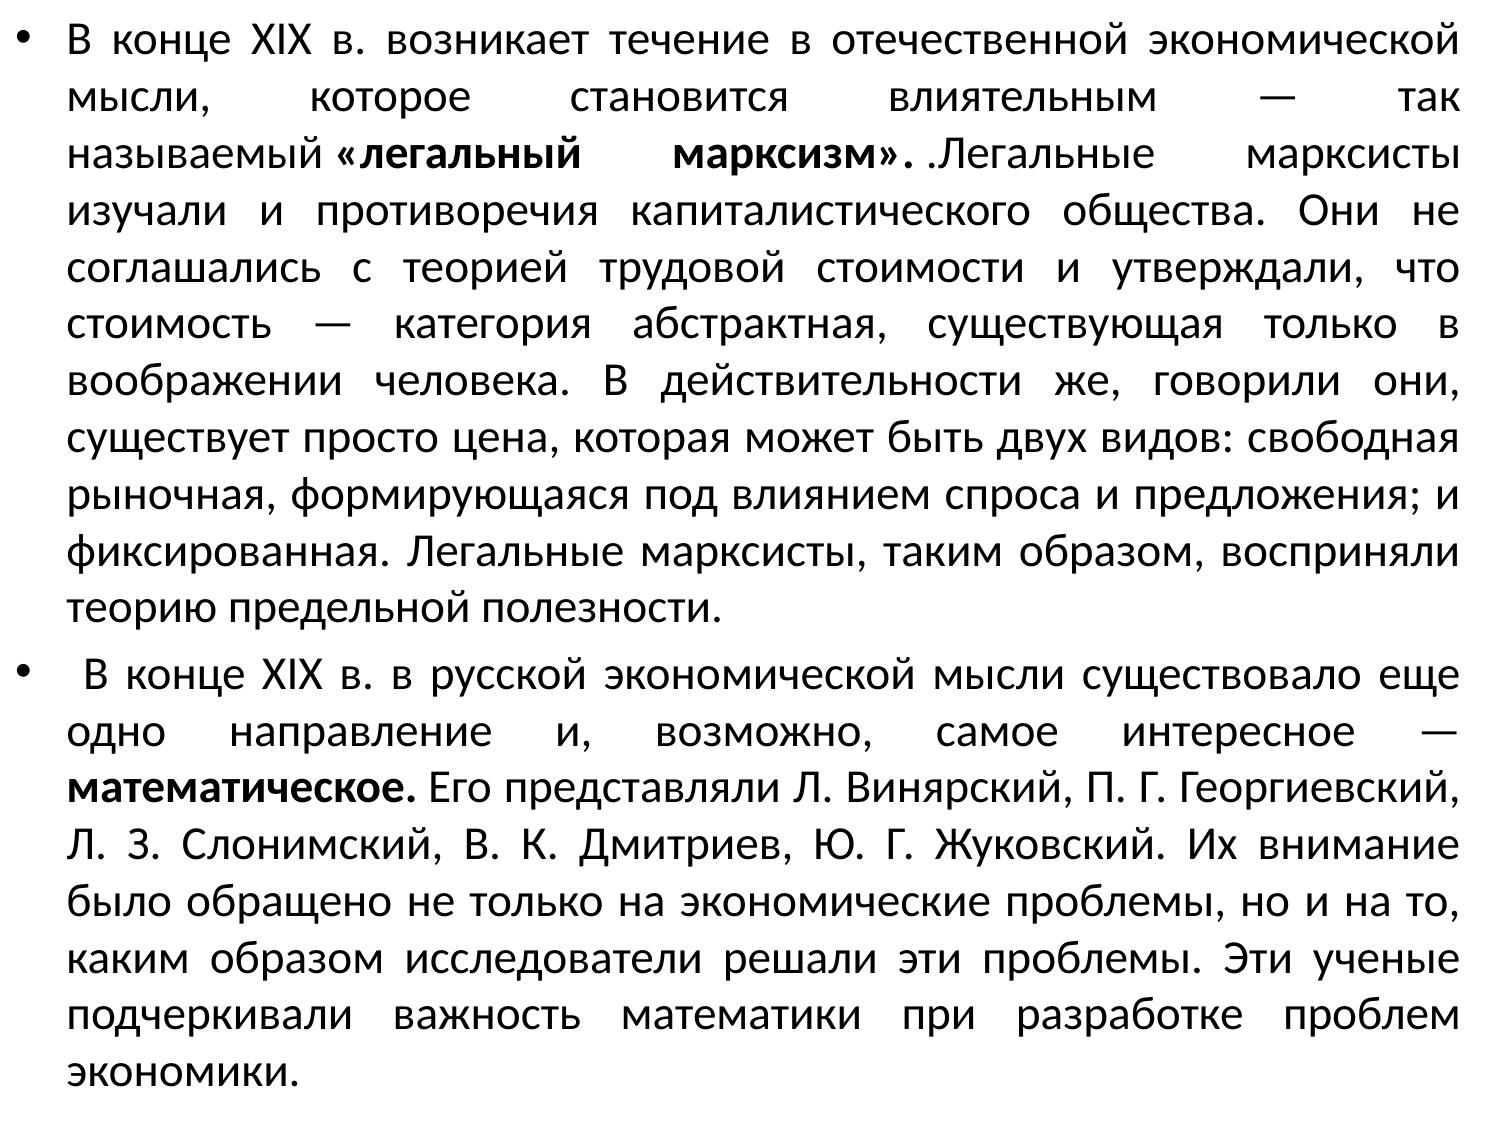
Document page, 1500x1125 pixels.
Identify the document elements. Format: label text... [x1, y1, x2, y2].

list В конце XIX в. возникает течение в отечественной экономической мысли, которое становится влиятельным — так называемый «легальный марксизм». .Легальные марксисты изучали и противоречия капиталистического общества. Они не соглашались с теорией трудовой стоимости и утверждали, что стоимость — категория абстрактная, существующая только в воображении человека. В действительности же, говорили они, существует просто цена, которая может быть двух видов: свободная рыночная, формирующаяся под влиянием спроса и предложения; и фиксированная. Легальные марксисты, таким образом, восприняли теорию предельной полезности. В конце XIX в. в русской экономической мысли существовало еще одно направление и, возможно, самое интересное —математическое. Его представляли Л. Винярский, П. Г. Георгиевский, Л. З. Слонимский, В. К. Дмитриев, Ю. Г. Жуковский. Их внимание было обращено не только на экономические проблемы, но и на то, каким образом исследователи решали эти проблемы. Эти ученые подчеркивали важность математики при разработке проблем экономики. [0, 0, 1477, 1125]
